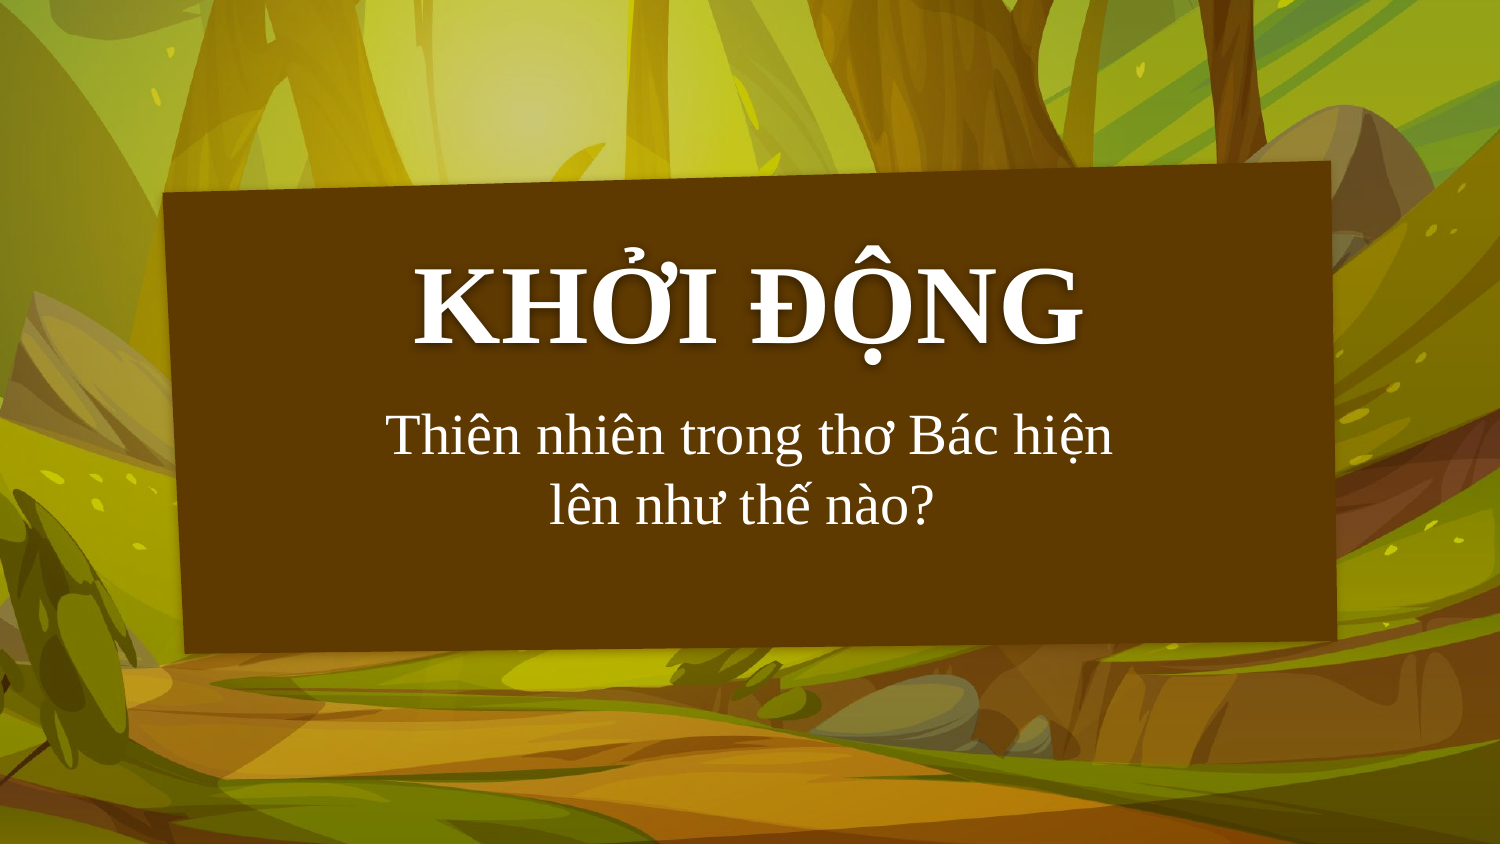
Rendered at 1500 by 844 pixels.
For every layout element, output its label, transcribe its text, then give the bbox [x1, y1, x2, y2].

text_box [162, 160, 1338, 654]
subtitle Thiên nhiên trong thơ Bác hiện lên như thế nào? [367, 381, 1133, 578]
title KHỞI ĐỘNG [367, 243, 1133, 381]
